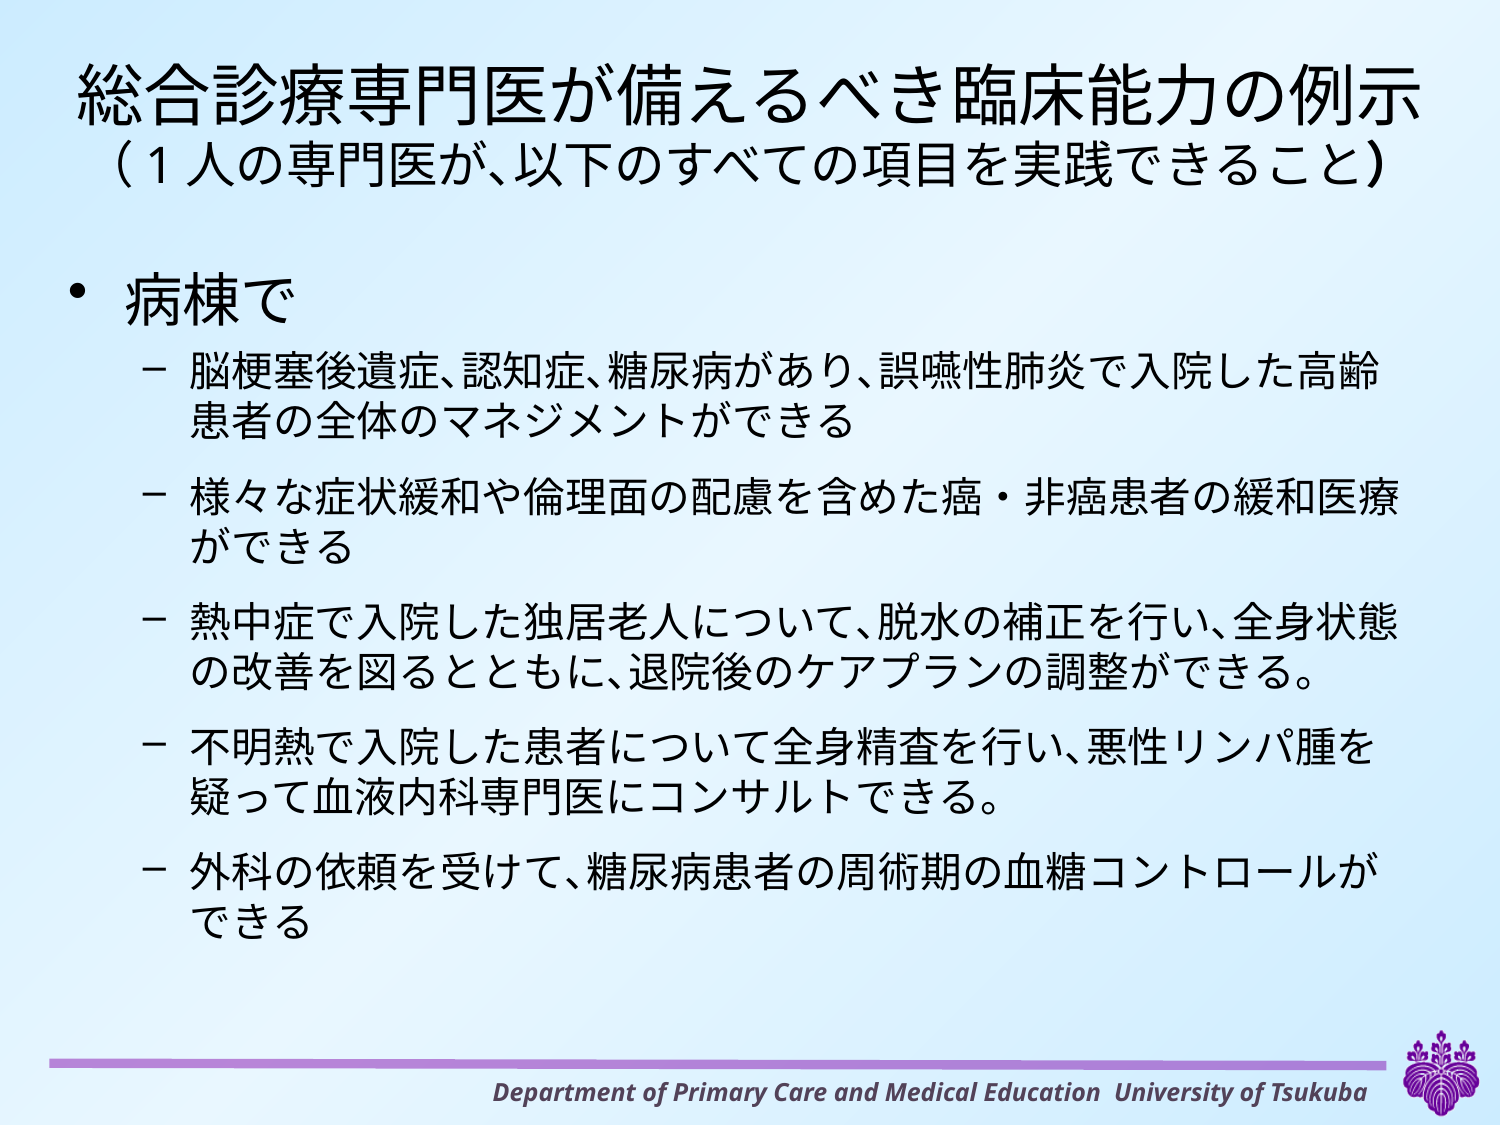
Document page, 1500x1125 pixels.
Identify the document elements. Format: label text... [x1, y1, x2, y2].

picture [1424, 1024, 1490, 1123]
title 総合診療専門医が備えるべき臨床能力の例示 （1人の専門医が､以下のすべての項目を実践できること） [53, 45, 1447, 233]
list 病棟で 脳梗塞後遺症､認知症､糖尿病があり､誤嚥性肺炎で入院した高齢患者の全体のマネジメントができる 様々な症状緩和や倫理面の配慮を含めた癌・非癌患者の緩和医療ができる 熱中症で入院した独居老人について､脱水の補正を行い､全身状態の改善を図るとともに､退院後のケアプランの調整ができる。 不明熱で入院した患者について全身精査を行い､悪性リンパ腫を疑って血液内科専門医にコンサルトできる。 外科の依頼を受けて､糖尿病患者の周術期の血糖コントロールができる [53, 255, 1424, 1125]
